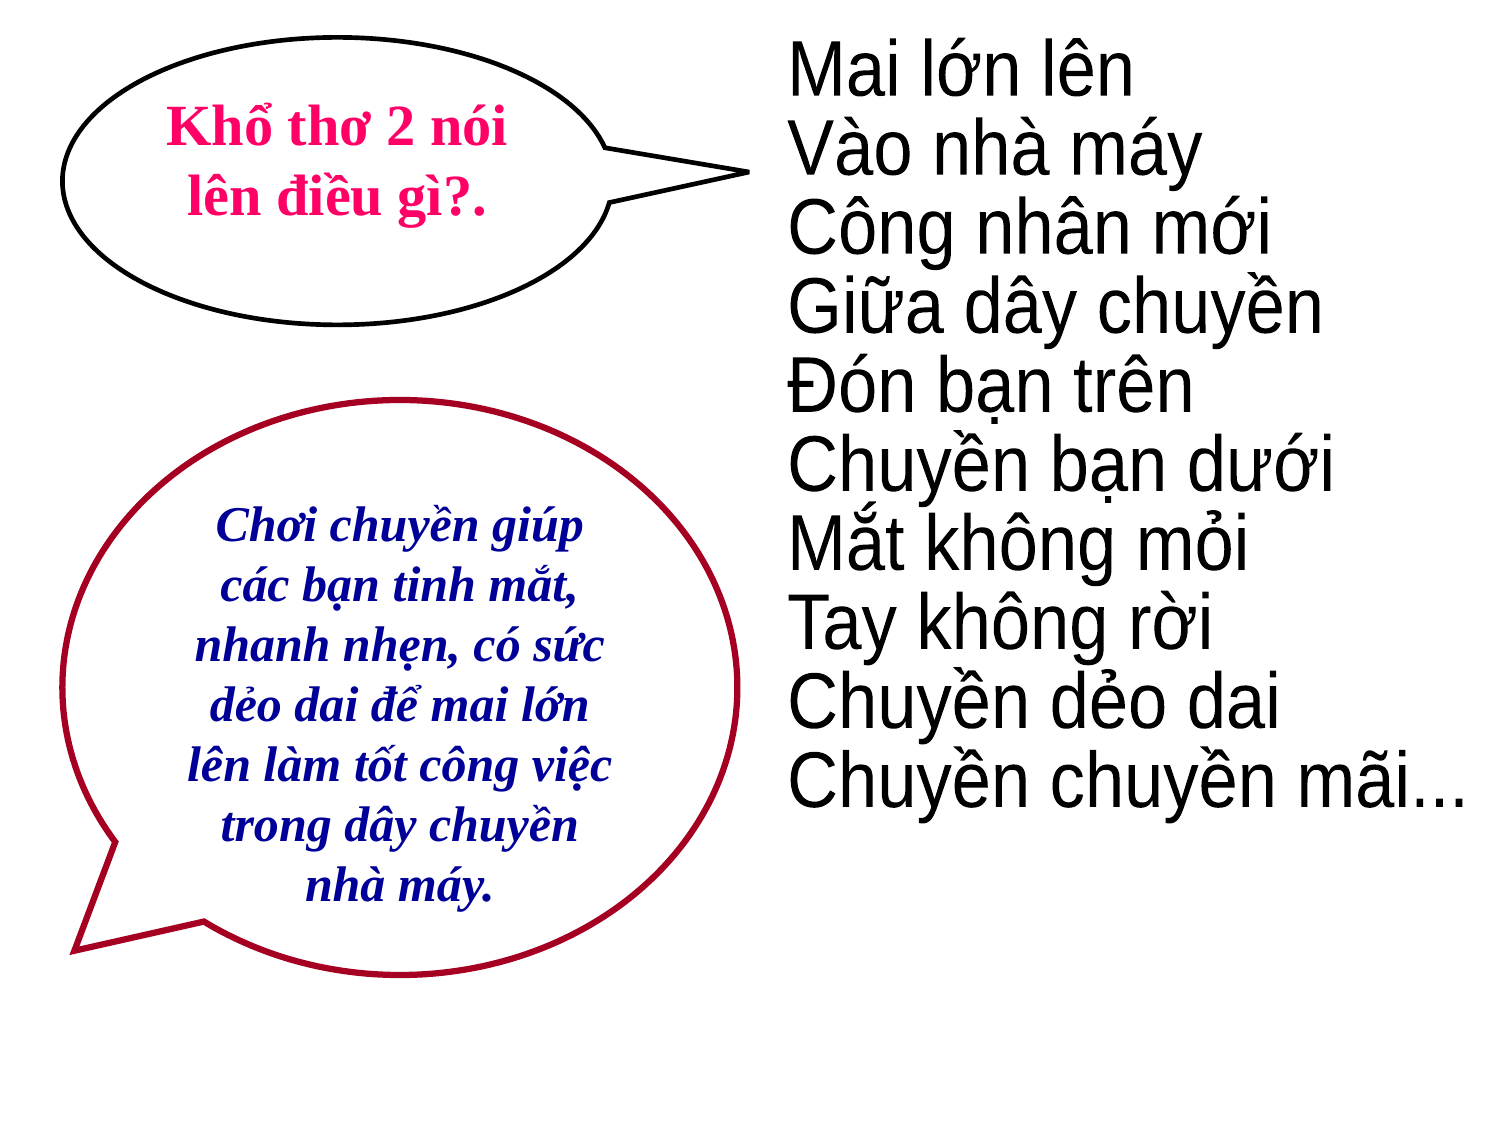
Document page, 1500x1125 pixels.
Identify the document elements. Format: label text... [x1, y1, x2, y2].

text_box Chơi chuyền giúp các bạn tinh mắt, nhanh nhẹn, có sức dẻo dai để mai lớn lên làm tốt công việc trong dây chuyền nhà máy. [62, 399, 738, 976]
text_box Khổ thơ 2 nói lên điều gì?. [62, 37, 750, 325]
